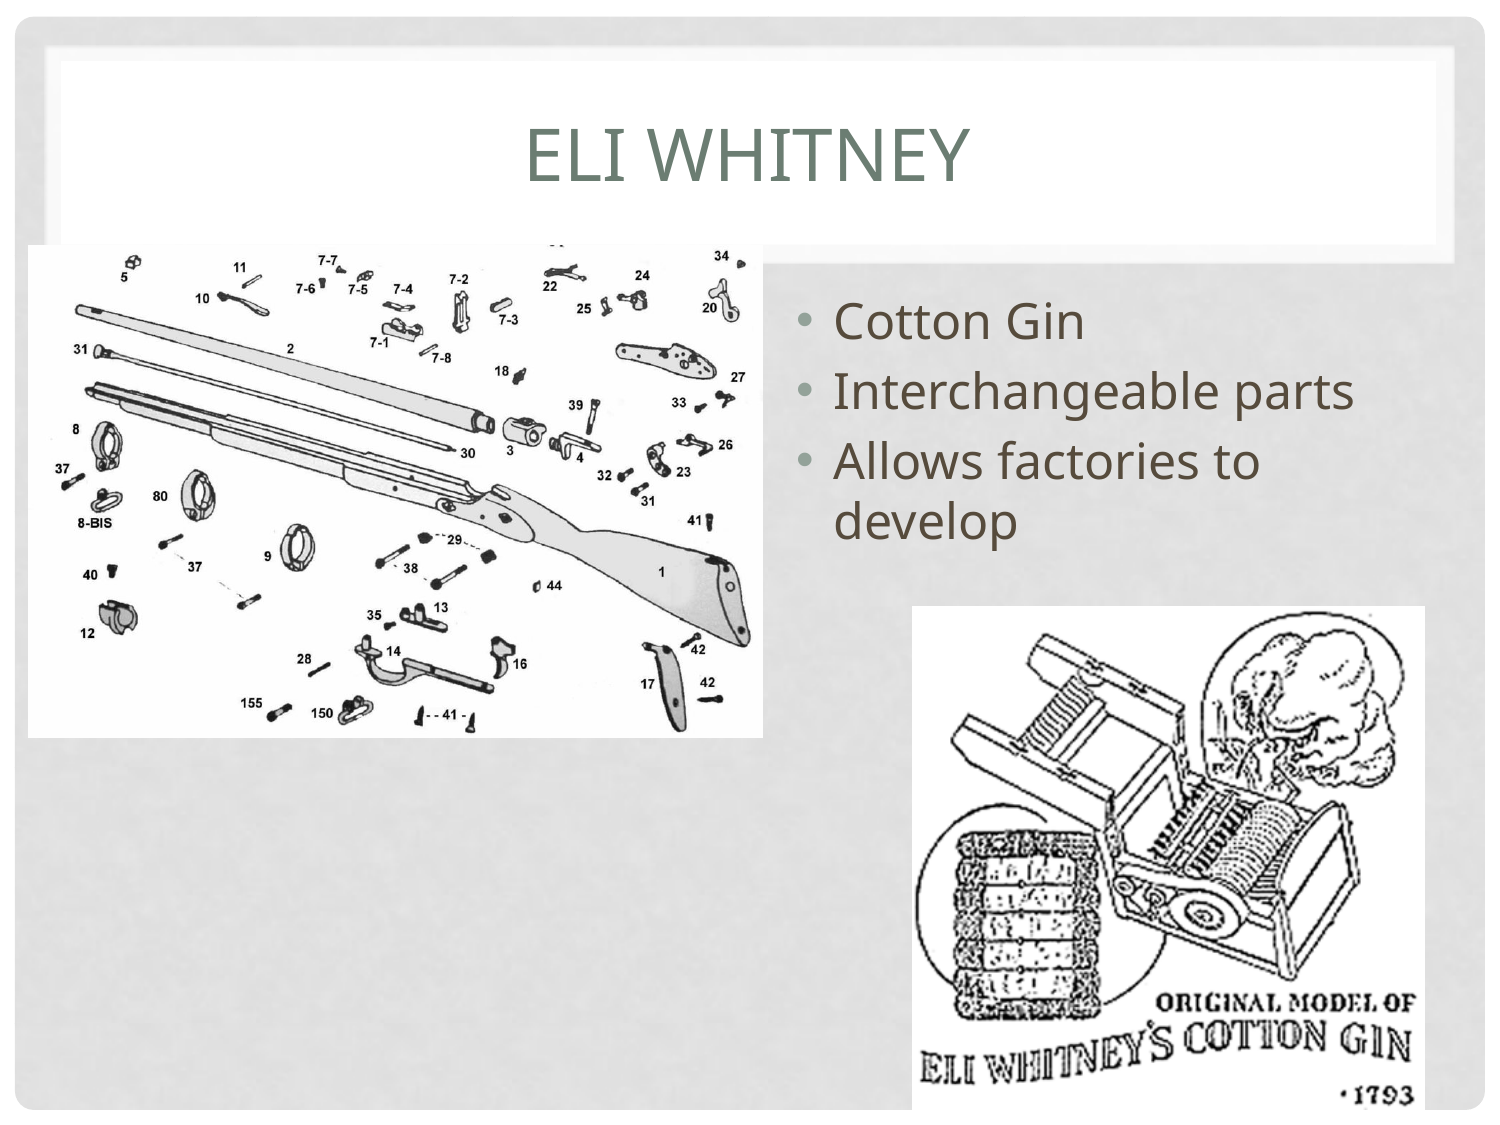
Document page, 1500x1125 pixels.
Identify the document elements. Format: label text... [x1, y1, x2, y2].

picture [28, 245, 763, 738]
list Cotton Gin Interchangeable parts Allows factories to develop [762, 281, 1425, 1005]
picture [912, 606, 1426, 1110]
title Eli Whitney [69, 66, 1425, 238]
